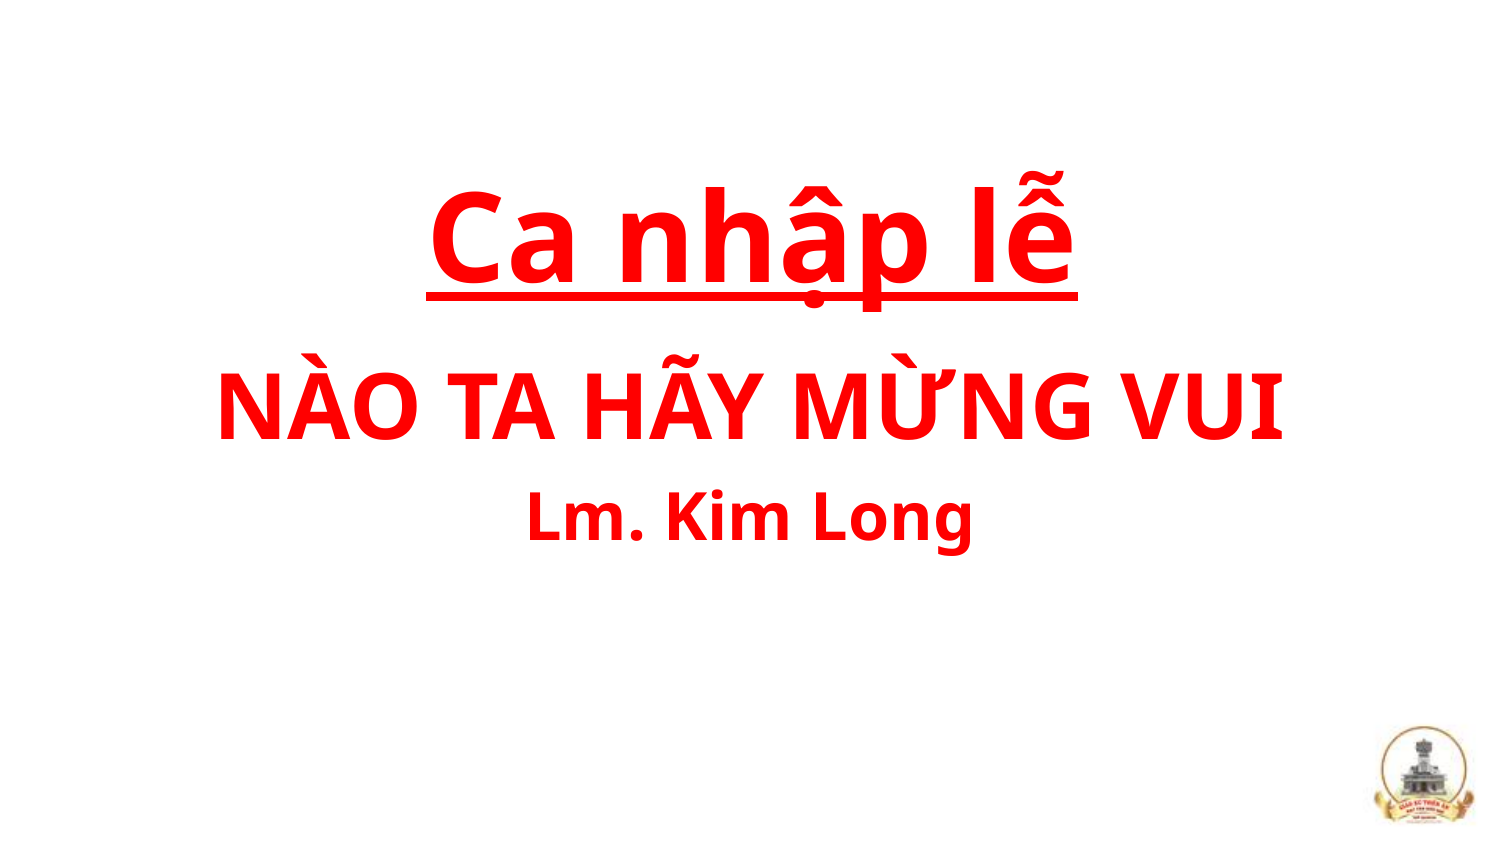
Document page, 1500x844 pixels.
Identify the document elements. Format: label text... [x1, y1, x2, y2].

list Ca nhập lễ NÀO TA HÃY MỪNG VUI Lm. Kim Long [0, 0, 1500, 844]
